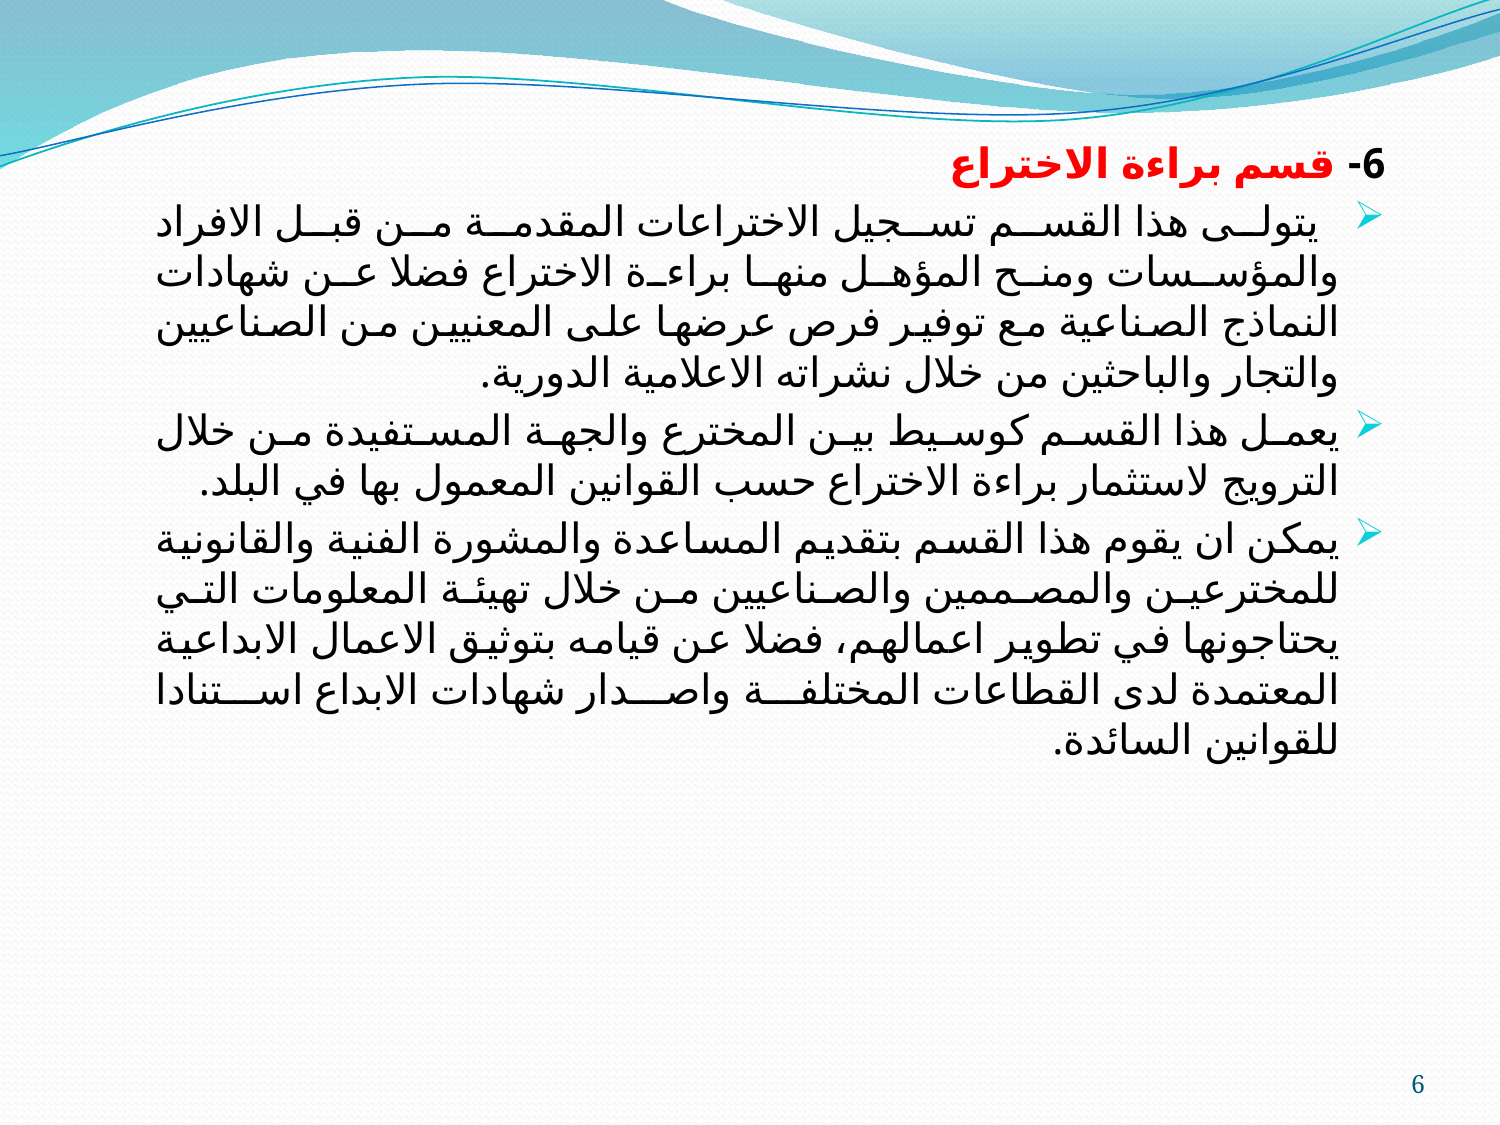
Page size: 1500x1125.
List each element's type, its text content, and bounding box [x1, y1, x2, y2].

slide_number 6 [1299, 1042, 1425, 1103]
list 6- قسم براءة الاختراع يتولى هذا القسم تسجيل الاختراعات المقدمة من قبل الافراد والمؤسسات ومنح المؤهل منها براءة الاختراع فضلا عن شهادات النماذج الصناعية مع توفير فرص عرضها على المعنيين من الصناعيين والتجار والباحثين من خلال نشراته الاعلامية الدورية. يعمل هذا القسم كوسيط بين المخترع والجهة المستفيدة من خلال الترويج لاستثمار براءة الاختراع حسب القوانين المعمول بها في البلد. يمكن ان يقوم هذا القسم بتقديم المساعدة والمشورة الفنية والقانونية للمخترعين والمصممين والصناعيين من خلال تهيئة المعلومات التي يحتاجونها في تطوير اعمالهم، فضلا عن قيامه بتوثيق الاعمال الابداعية المعتمدة لدى القطاعات المختلفة واصدار شهادات الابداع استنادا للقوانين السائدة. [140, 129, 1400, 970]
